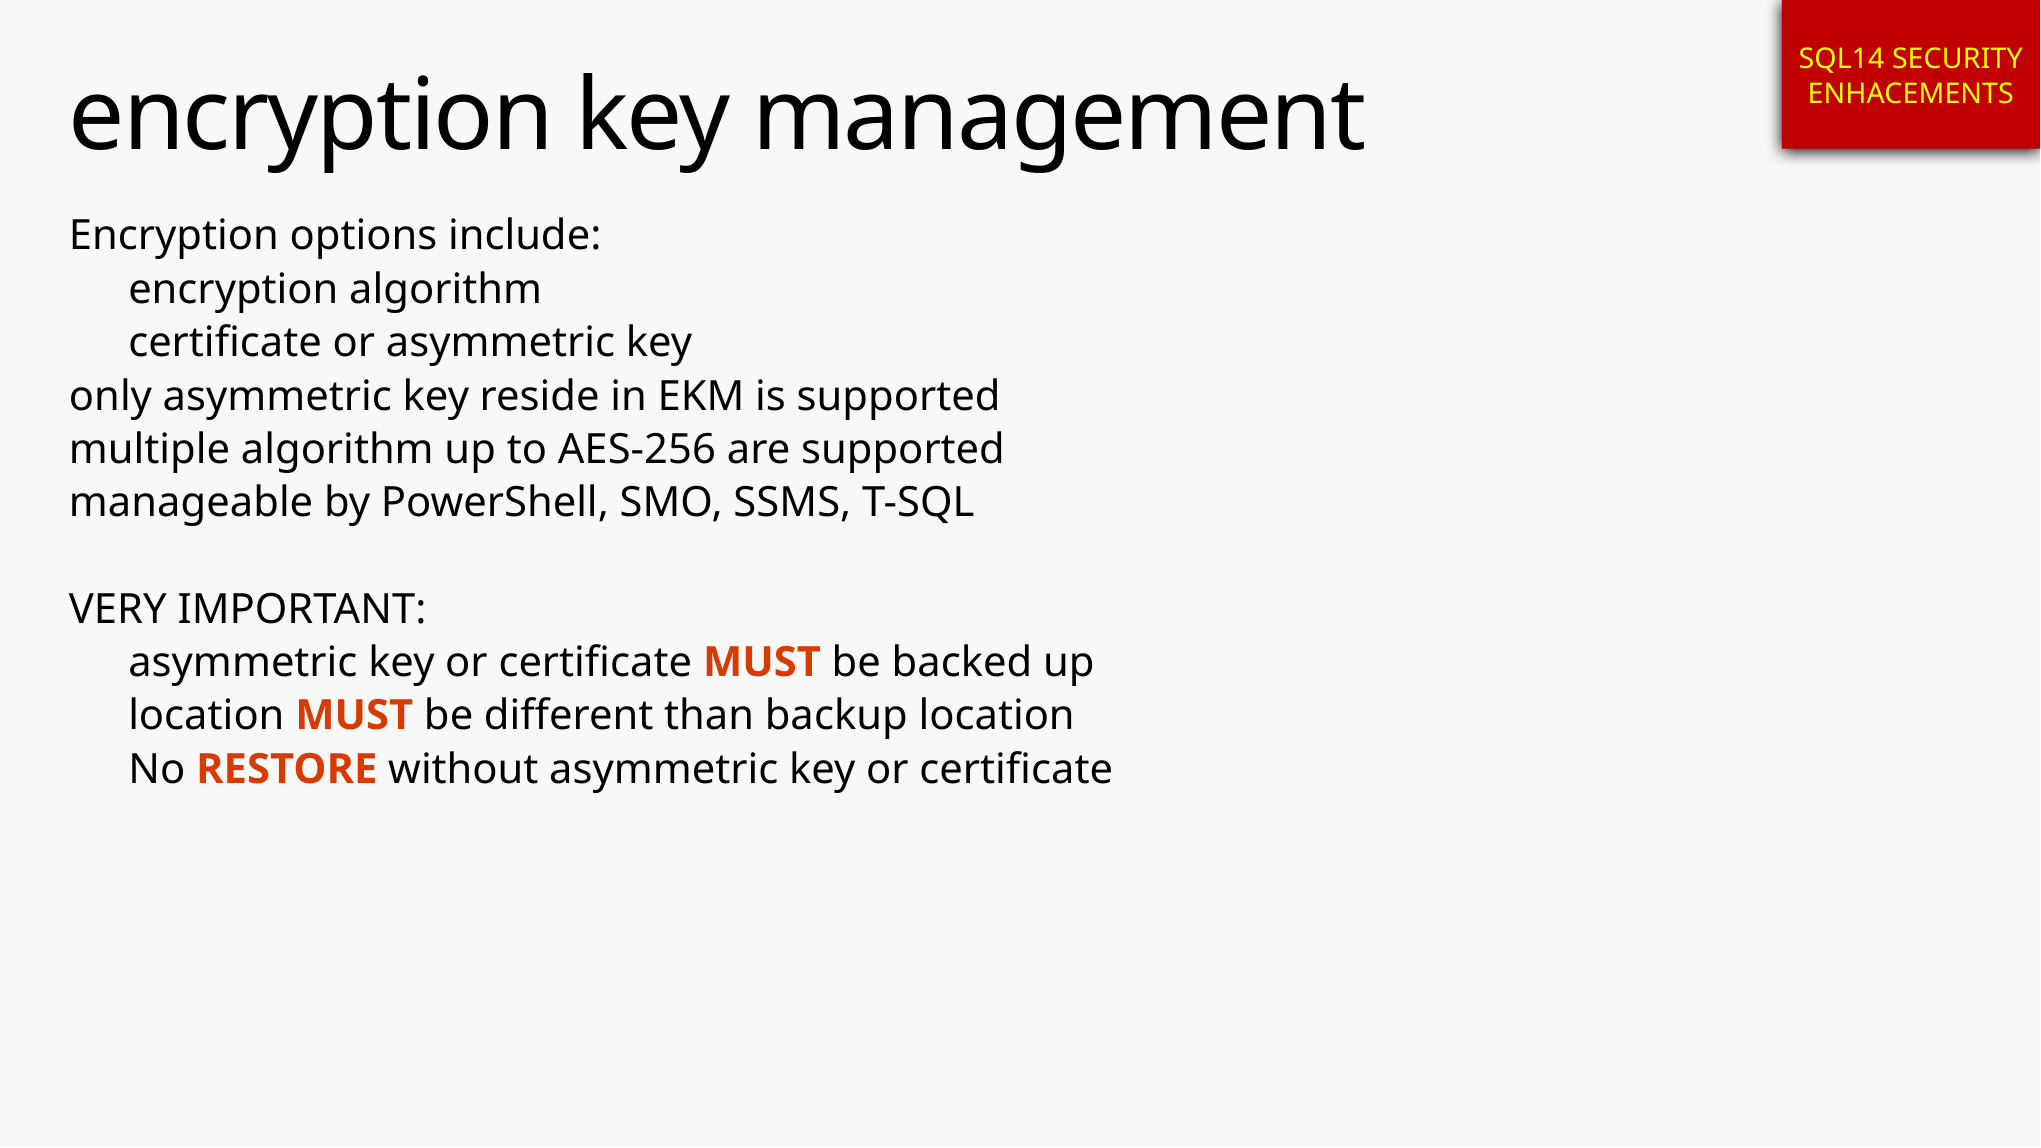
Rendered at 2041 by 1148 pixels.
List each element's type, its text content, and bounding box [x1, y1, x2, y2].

title encryption key management [45, 48, 1996, 198]
list Encryption options include: encryption algorithm certificate or asymmetric key only asymmetric key reside in EKM is supported multiple algorithm up to AES-256 are supported manageable by PowerShell, SMO, SSMS, T-SQL VERY IMPORTANT: asymmetric key or certificate MUST be backed up location MUST be different than backup location No RESTORE without asymmetric key or certificate [45, 198, 1996, 532]
text_box SQL14 SECURITY ENHACEMENTS [1781, 0, 2041, 149]
